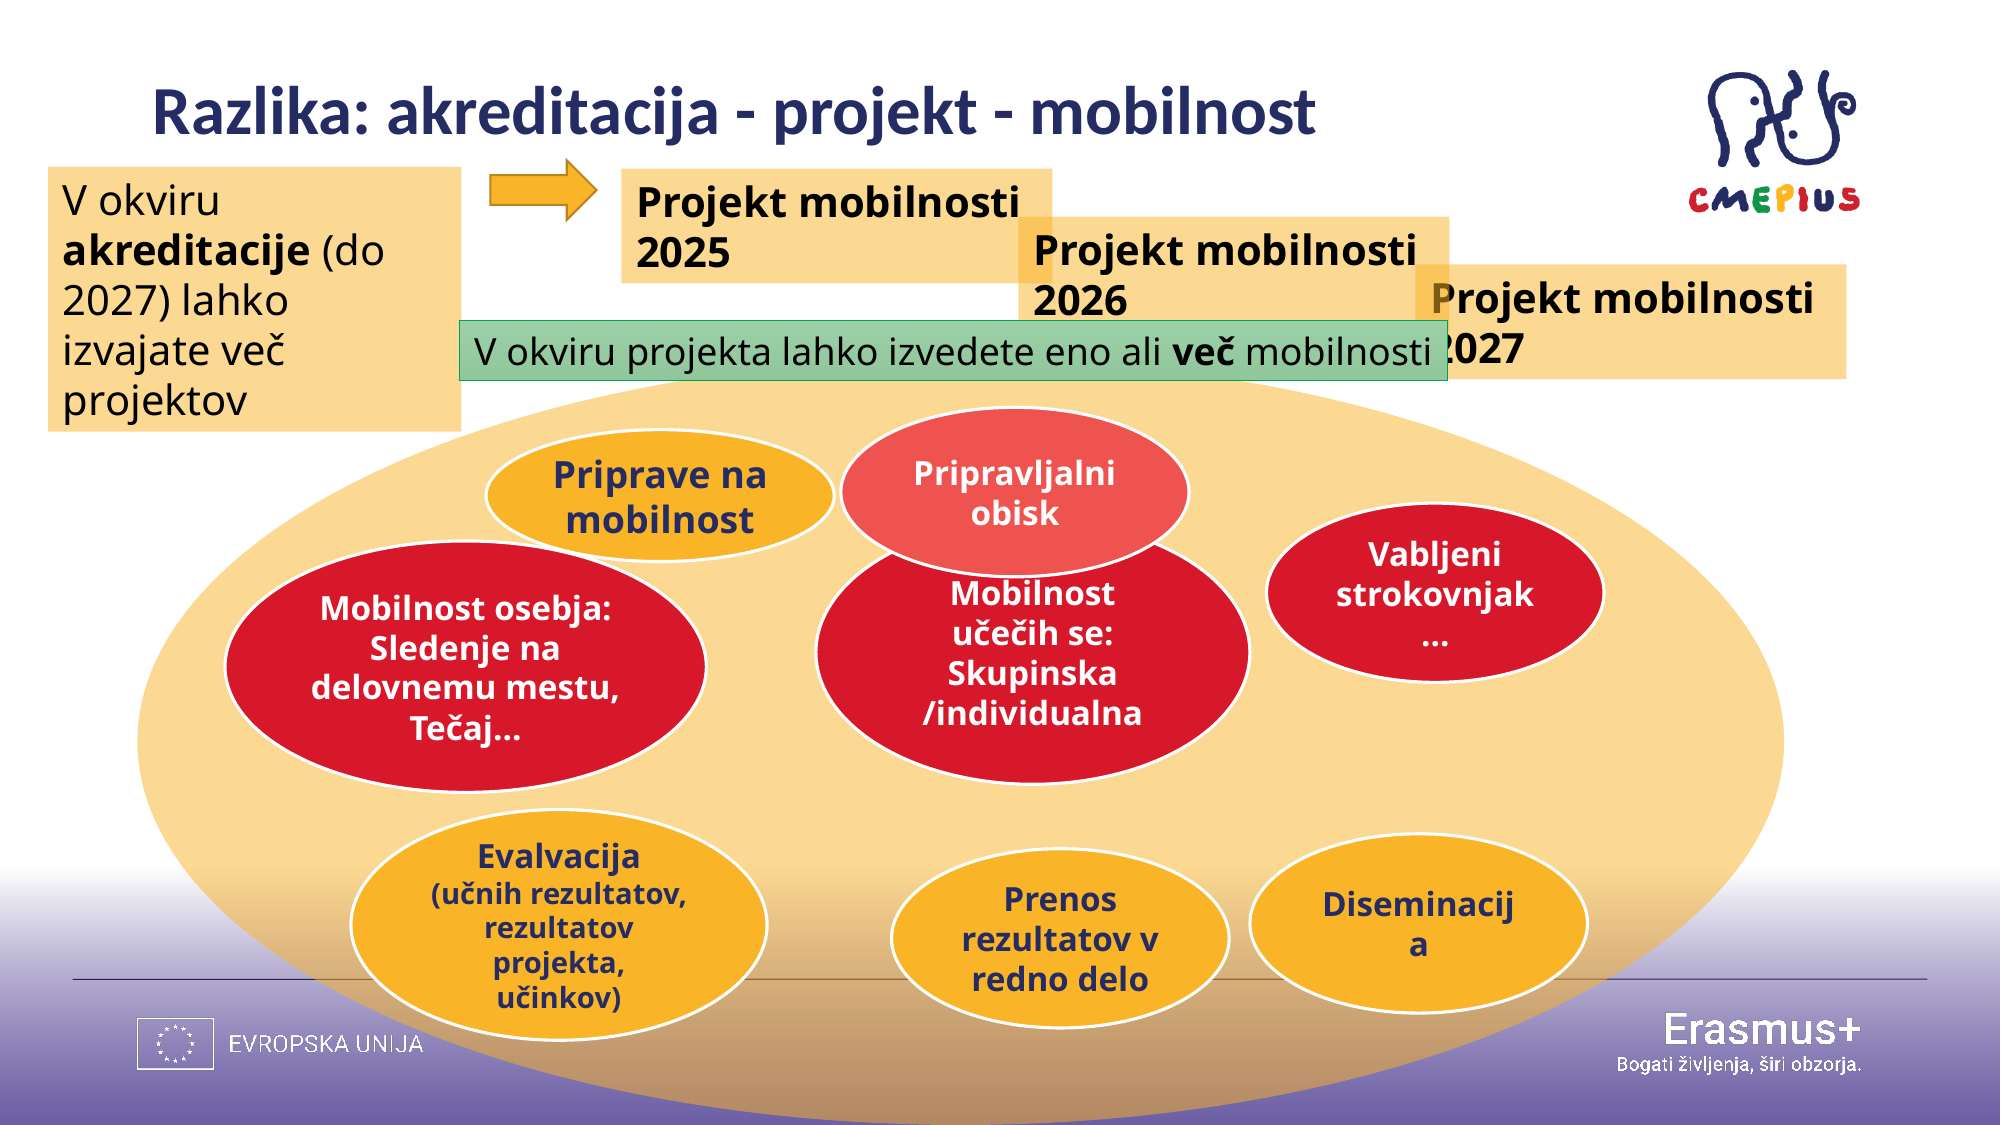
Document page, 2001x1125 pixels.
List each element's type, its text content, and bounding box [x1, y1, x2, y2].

text_box Projekt mobilnosti 2026 [1018, 216, 1450, 332]
text_box Diseminacija [1248, 832, 1590, 1015]
text_box V okviru projekta lahko izvedete eno ali več mobilnosti [459, 320, 1448, 381]
text_box Priprave na mobilnost [484, 428, 836, 564]
text_box Pripravljalni obisk [839, 405, 1191, 579]
text_box Vabljeni strokovnjak… [1264, 501, 1606, 684]
text_box V okviru akreditacije (do 2027) lahko izvajate več projektov [48, 166, 462, 432]
picture [462, 53, 2000, 1125]
text_box Projekt mobilnosti 2025 [621, 168, 1053, 284]
text_box Prenos rezultatov v redno delo [889, 847, 1231, 1030]
text_box [489, 157, 599, 223]
text_box Mobilnost učečih se: Skupinska /individualna [814, 543, 1252, 786]
picture [0, 167, 899, 1125]
text_box Evalvacija (učnih rezultatov, rezultatov projekta, učinkov) [349, 807, 769, 1042]
title Razlika: akreditacija - projekt - mobilnost [137, 59, 1621, 158]
text_box Mobilnost osebja: Sledenje na delovnemu mestu, Tečaj… [223, 539, 708, 794]
text_box Projekt mobilnosti 2027 [1448, 264, 1847, 380]
text_box [137, 381, 1785, 1125]
